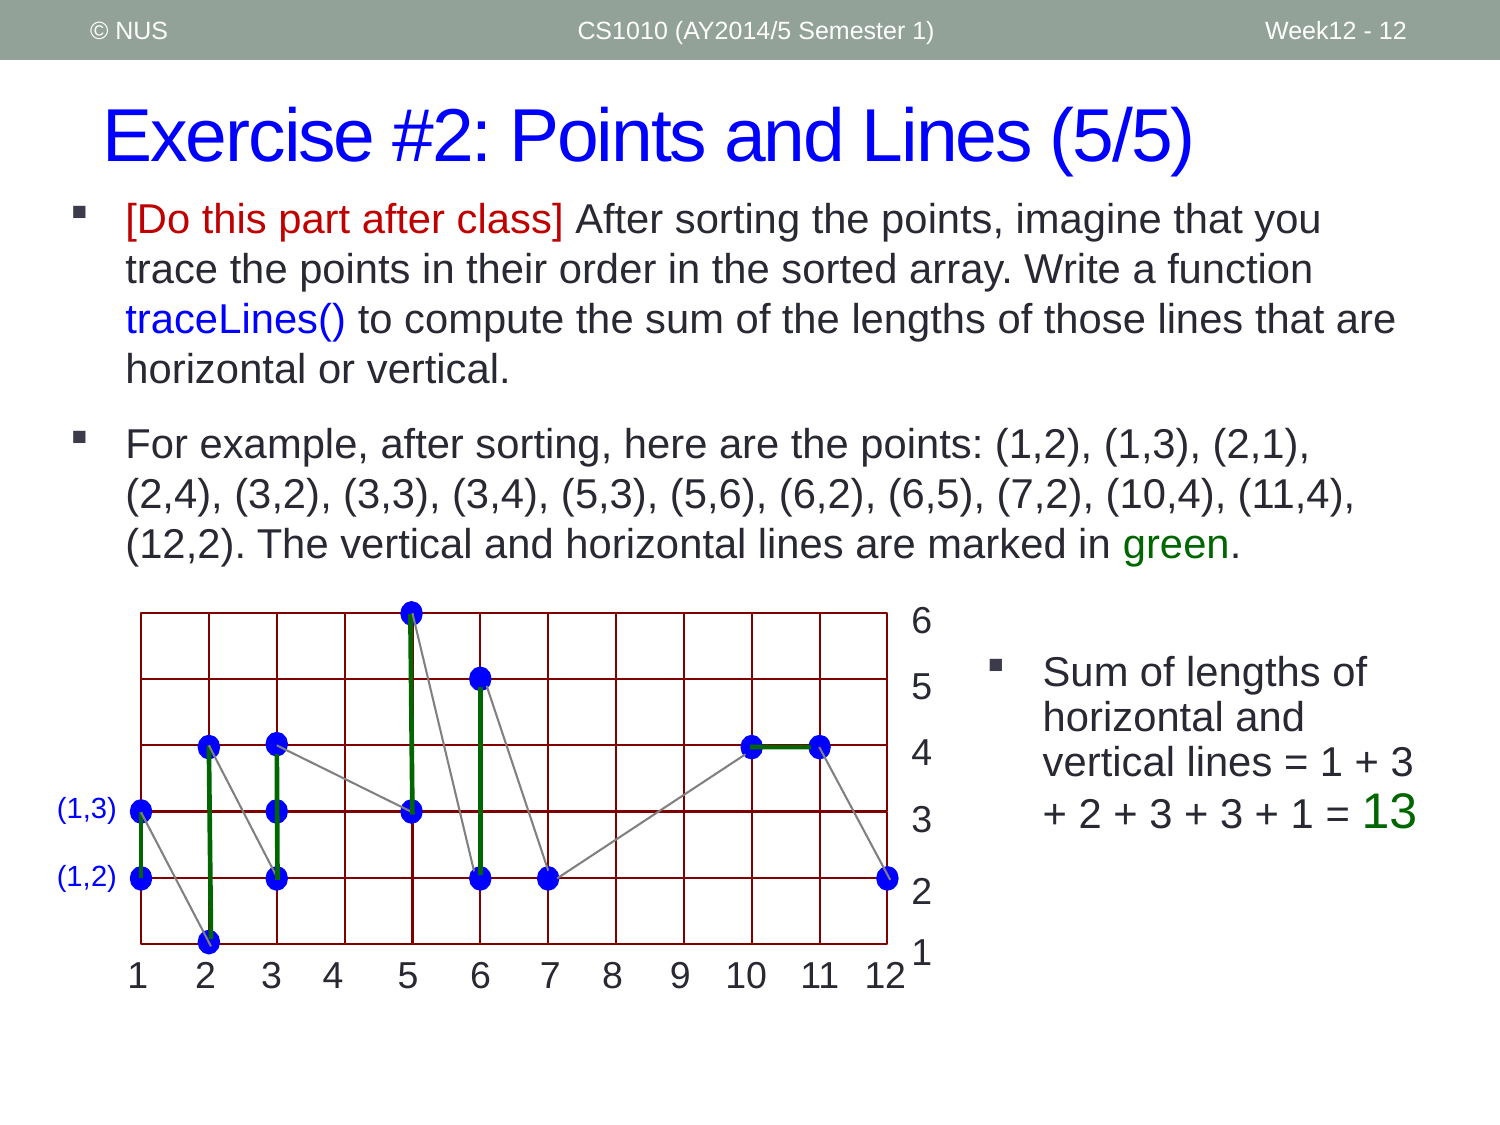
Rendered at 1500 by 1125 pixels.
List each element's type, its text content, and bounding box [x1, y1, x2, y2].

slide_number © NUS [75, 3, 550, 57]
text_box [41, 849, 138, 901]
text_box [818, 746, 891, 881]
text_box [112, 588, 972, 1005]
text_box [556, 753, 746, 879]
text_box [208, 883, 212, 940]
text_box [412, 612, 475, 872]
text_box Sum of lengths of horizontal and vertical lines = 1 + 3 + 2 + 3 + 3 + 1 = 13 [980, 642, 1449, 921]
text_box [208, 745, 275, 877]
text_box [276, 745, 407, 813]
footer CS1010 (AY2014/5 Semester 1) [562, 3, 1238, 57]
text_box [41, 781, 151, 833]
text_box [140, 811, 212, 947]
slide_number Week12 - 12 [1250, 3, 1425, 57]
list [Do this part after class] After sorting the points, imagine that you trace the points in their order in the sorted array. Write a function traceLines() to compute the sum of the lengths of those lines that are horizontal or vertical. For example, after sorting, here are the points: (1,2), (1,3), (2,1), (2,4), (3,2), (3,3), (3,4), (5,3), (5,6), (6,2), (6,5), (7,2), (10,4), (11,4), (12,2). The vertical and horizontal lines are marked in green. [54, 184, 1425, 626]
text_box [486, 685, 549, 869]
title Exercise #2: Points and Lines (5/5) [87, 62, 1463, 200]
